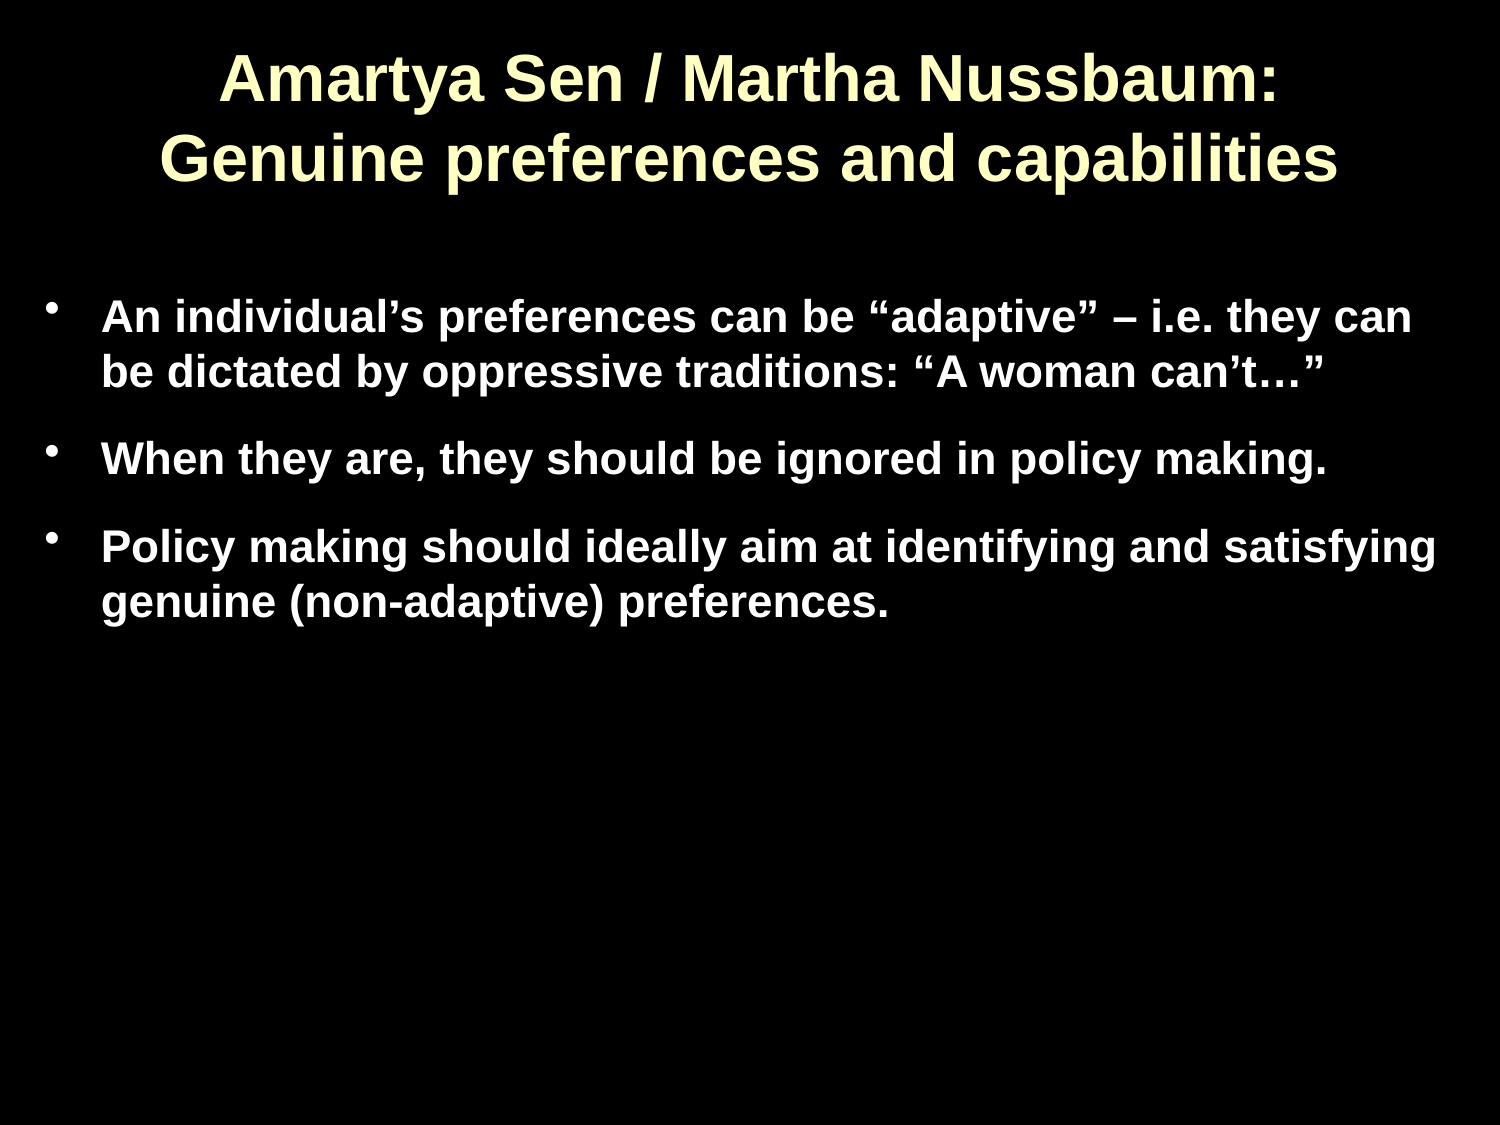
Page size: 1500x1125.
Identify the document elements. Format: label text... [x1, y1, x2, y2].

list An individual’s preferences can be “adaptive” – i.e. they can be dictated by oppressive traditions: “A woman can’t…” When they are, they should be ignored in policy making. Policy making should ideally aim at identifying and satisfying genuine (non-adaptive) preferences. [29, 278, 1495, 1125]
text_box Amartya Sen / Martha Nussbaum: Genuine preferences and capabilities [0, 20, 1500, 209]
